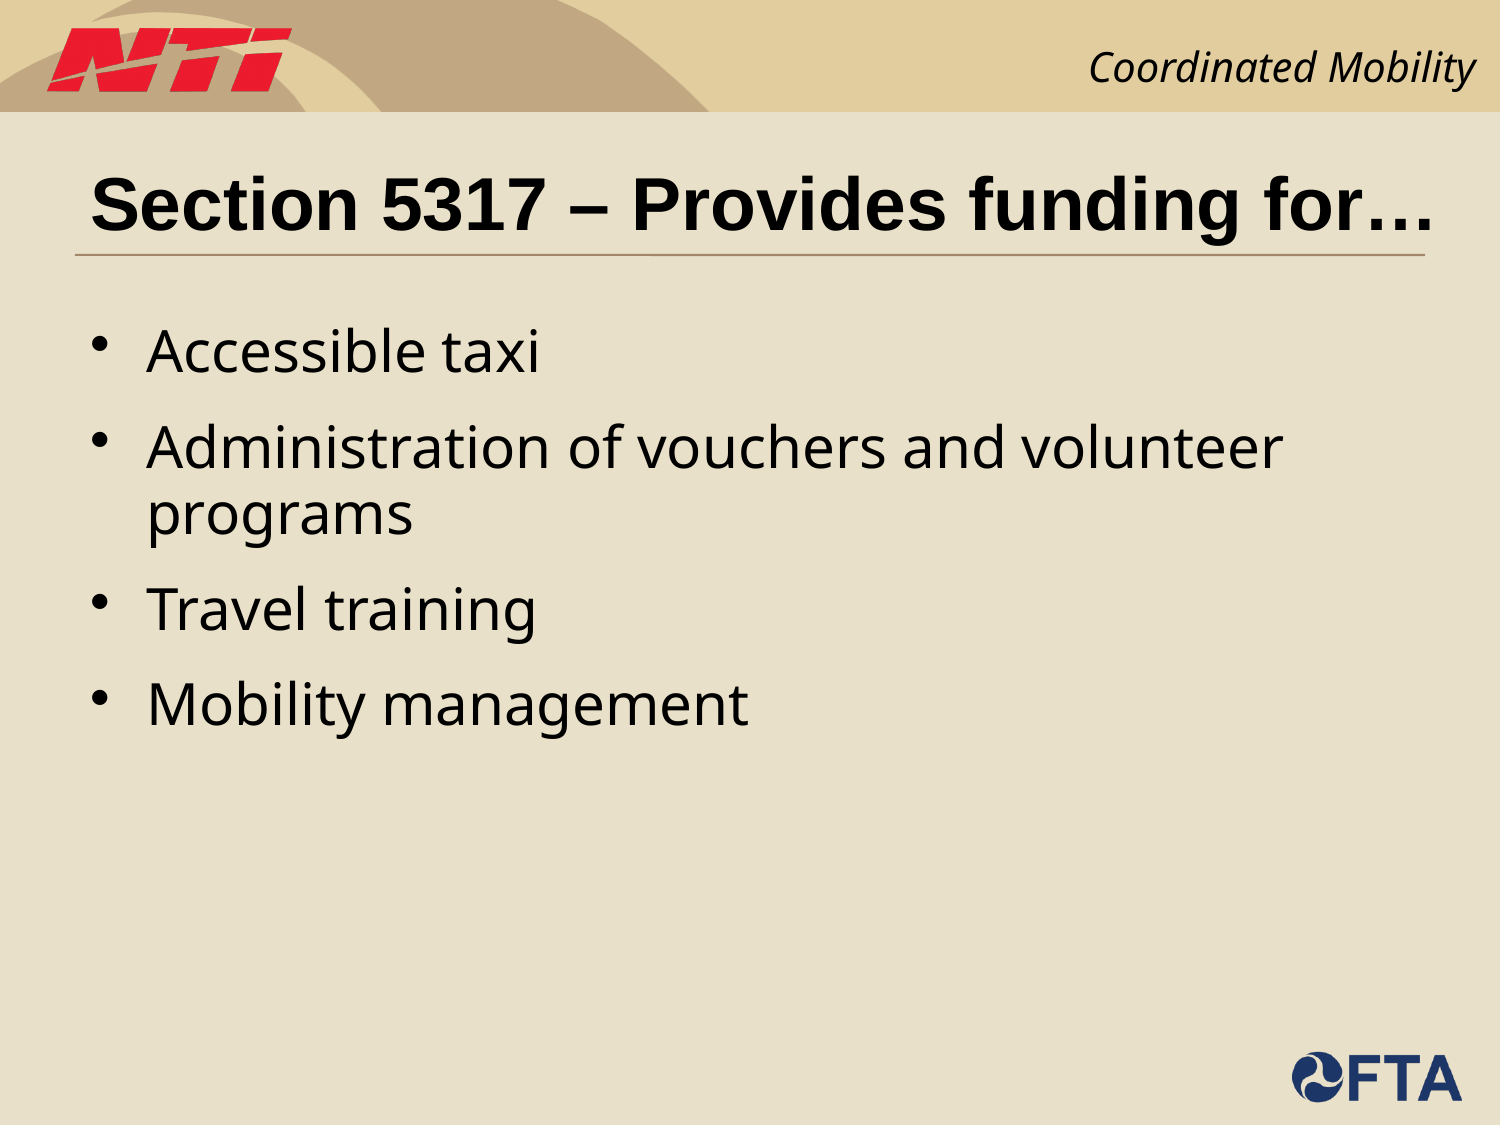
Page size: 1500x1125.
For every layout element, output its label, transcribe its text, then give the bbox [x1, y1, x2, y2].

picture [1292, 1046, 1462, 1124]
list Accessible taxi Administration of vouchers and volunteer programs Travel training Mobility management [74, 311, 1426, 1011]
title Section 5317 – Provides funding for… [74, 132, 1500, 268]
picture [0, 0, 1500, 112]
